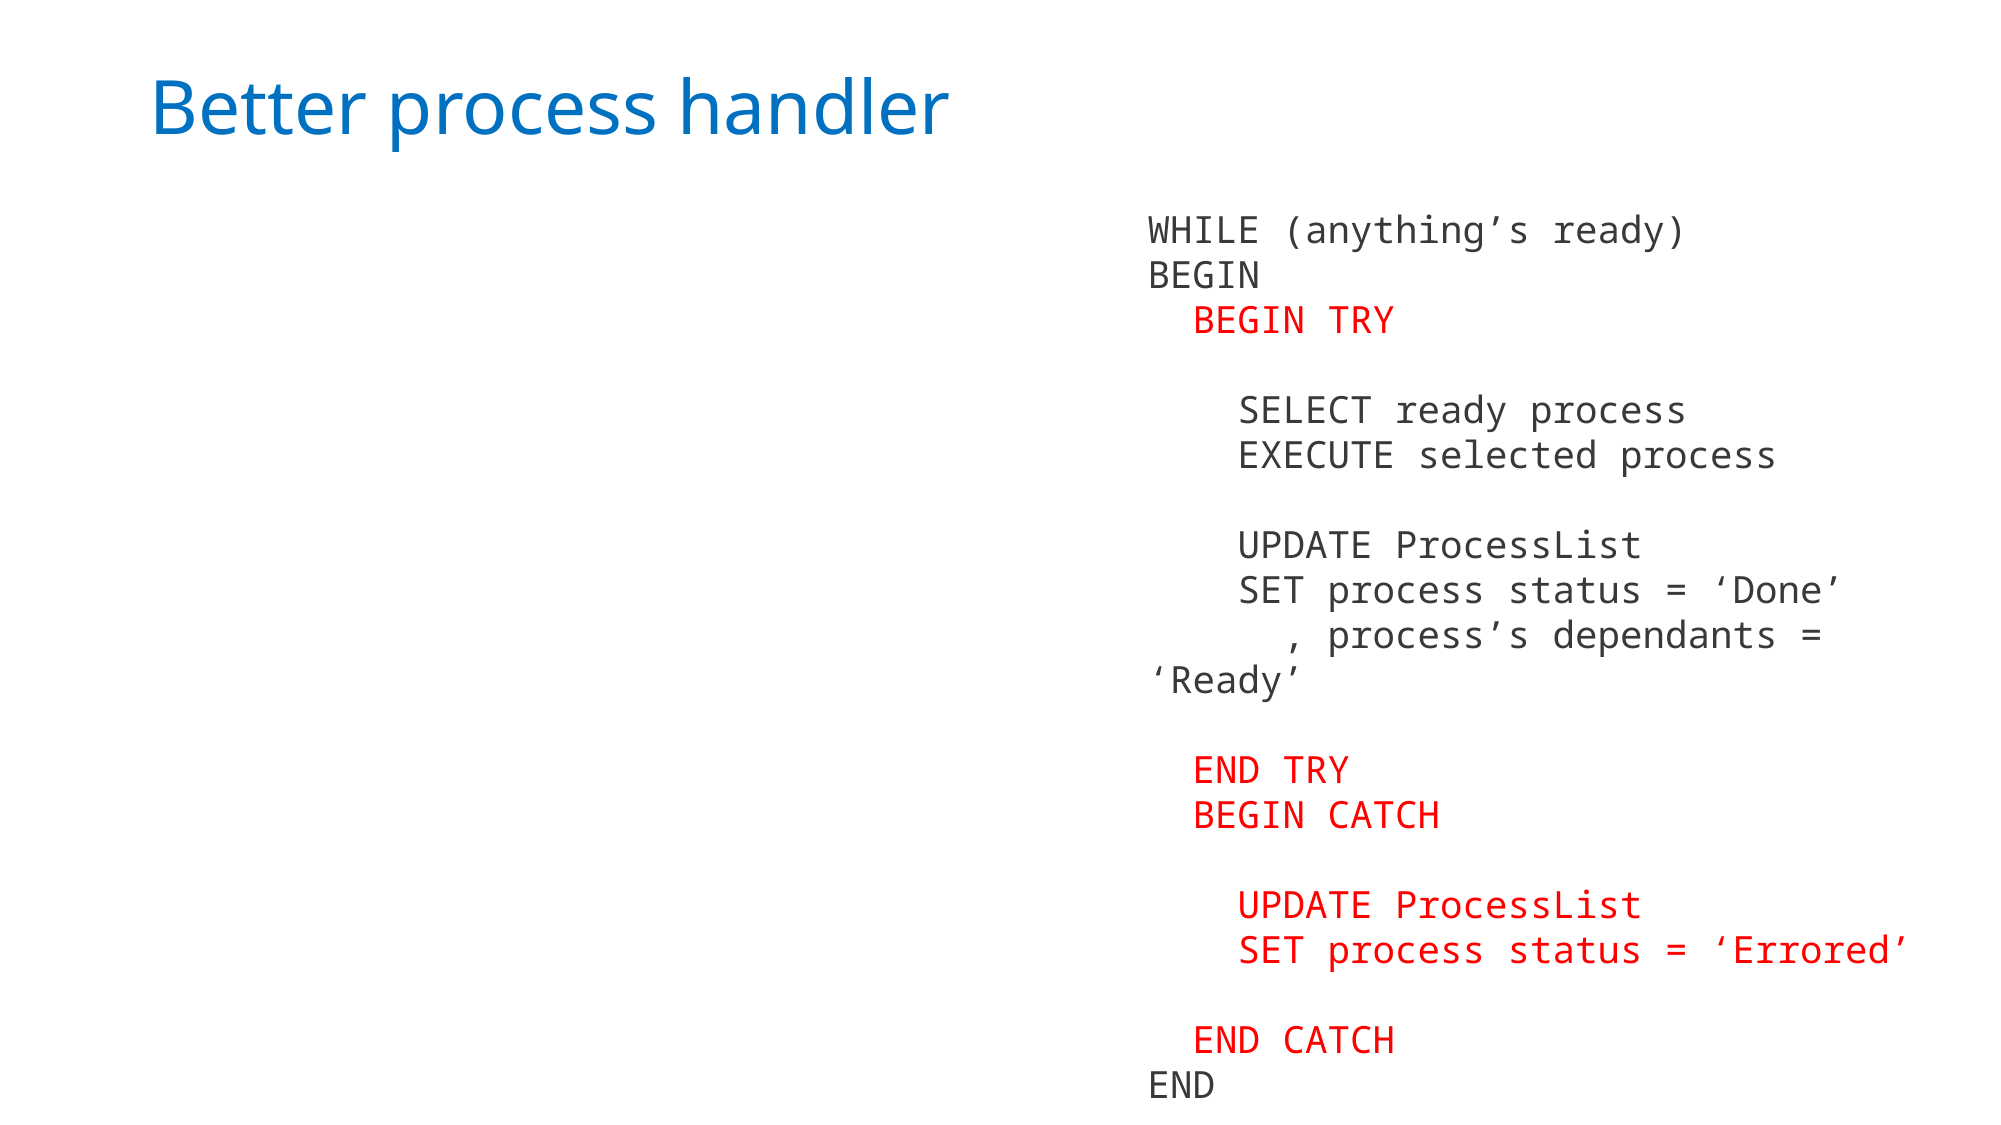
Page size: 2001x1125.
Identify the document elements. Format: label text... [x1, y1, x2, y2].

text_box WHILE (anything’s ready) BEGIN BEGIN TRY SELECT ready process EXECUTE selected process UPDATE ProcessList SET process status = ‘Done’ , process’s dependants = ‘Ready’ END TRY BEGIN CATCH UPDATE ProcessList SET process status = ‘Errored’ END CATCH END [1132, 199, 1968, 1114]
subtitle Better process handler [134, 52, 1579, 146]
